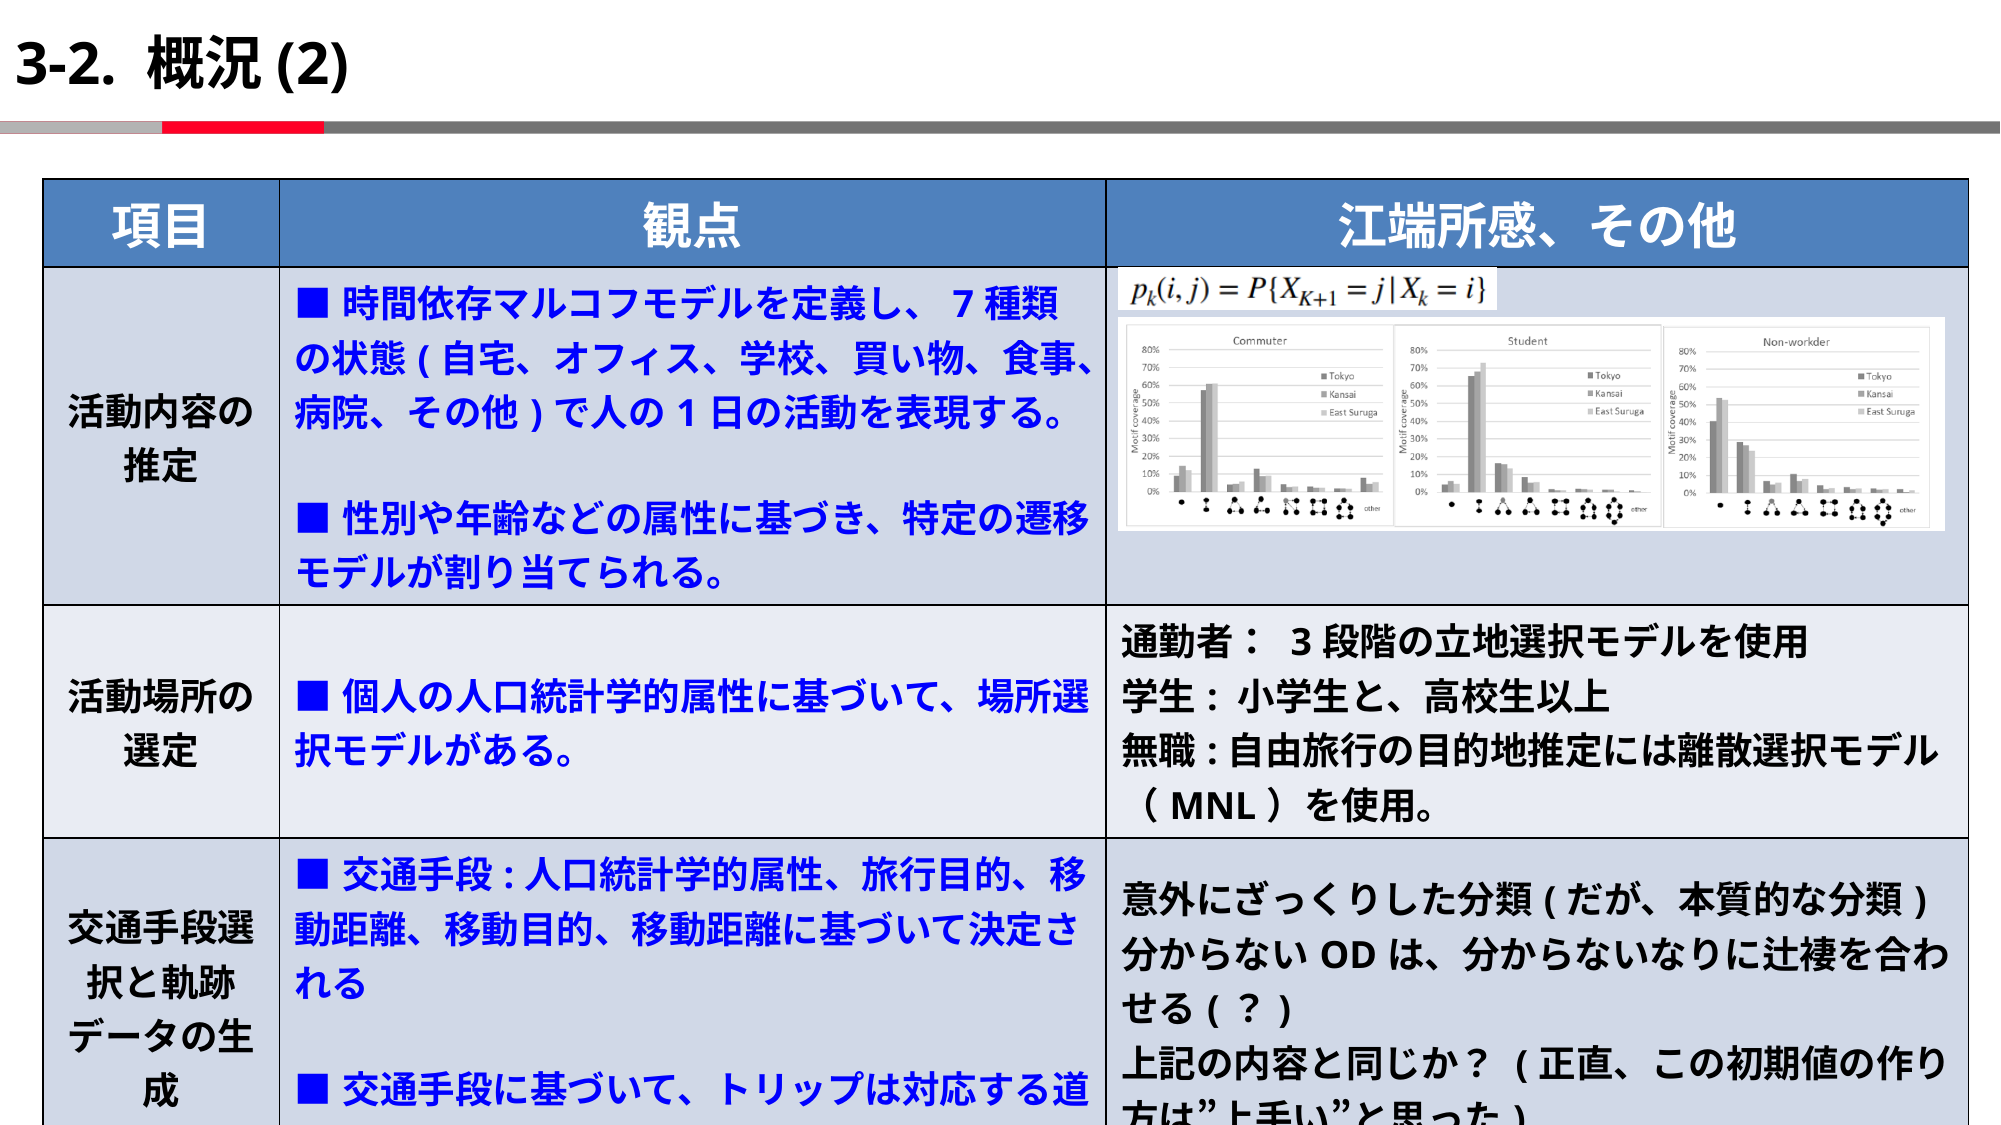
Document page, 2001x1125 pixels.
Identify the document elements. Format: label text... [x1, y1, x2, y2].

picture [1117, 266, 1497, 310]
table_cell ■交通手段:人口統計学的属性、旅行目的、移動距離、移動目的、移動距離に基づいて決定される ■交通手段に基づいて、トリップは対応する道路網に基づいて補間される。 [280, 839, 1105, 1125]
table_header 項目 [44, 180, 279, 266]
table_cell 活動内容の推定 [44, 268, 279, 604]
table_cell 意外にざっくりした分類(だが、本質的な分類) 分からないODは、分からないなりに辻褄を合わせる(？) 上記の内容と同じか？ (正直、この初期値の作り方は”上手い”と思った) [1107, 839, 1968, 1125]
picture [1117, 317, 1945, 531]
table_cell ■時間依存マルコフモデルを定義し、7種類の状態(自宅、オフィス、学校、買い物、食事、病院、その他)で人の1日の活動を表現する。 ■性別や年齢などの属性に基づき、特定の遷移モデルが割り当てられる。 [280, 268, 1105, 604]
title 3-2. 概況(2) [0, 19, 394, 105]
table_cell 交通手段選択と軌跡データの生成 [44, 839, 279, 1125]
table_cell 活動場所の選定 [44, 606, 279, 837]
table_cell 通勤者： 3段階の立地選択モデルを使用 学生: 小学生と、高校生以上 無職:自由旅行の目的地推定には離散選択モデル（MNL）を使用。 [1107, 606, 1968, 837]
table_cell [1107, 268, 1968, 604]
table_cell ■個人の人口統計学的属性に基づいて、場所選択モデルがある。 [280, 606, 1105, 837]
table_header 観点 [280, 180, 1105, 266]
table_header 江端所感、その他 [1107, 180, 1968, 266]
